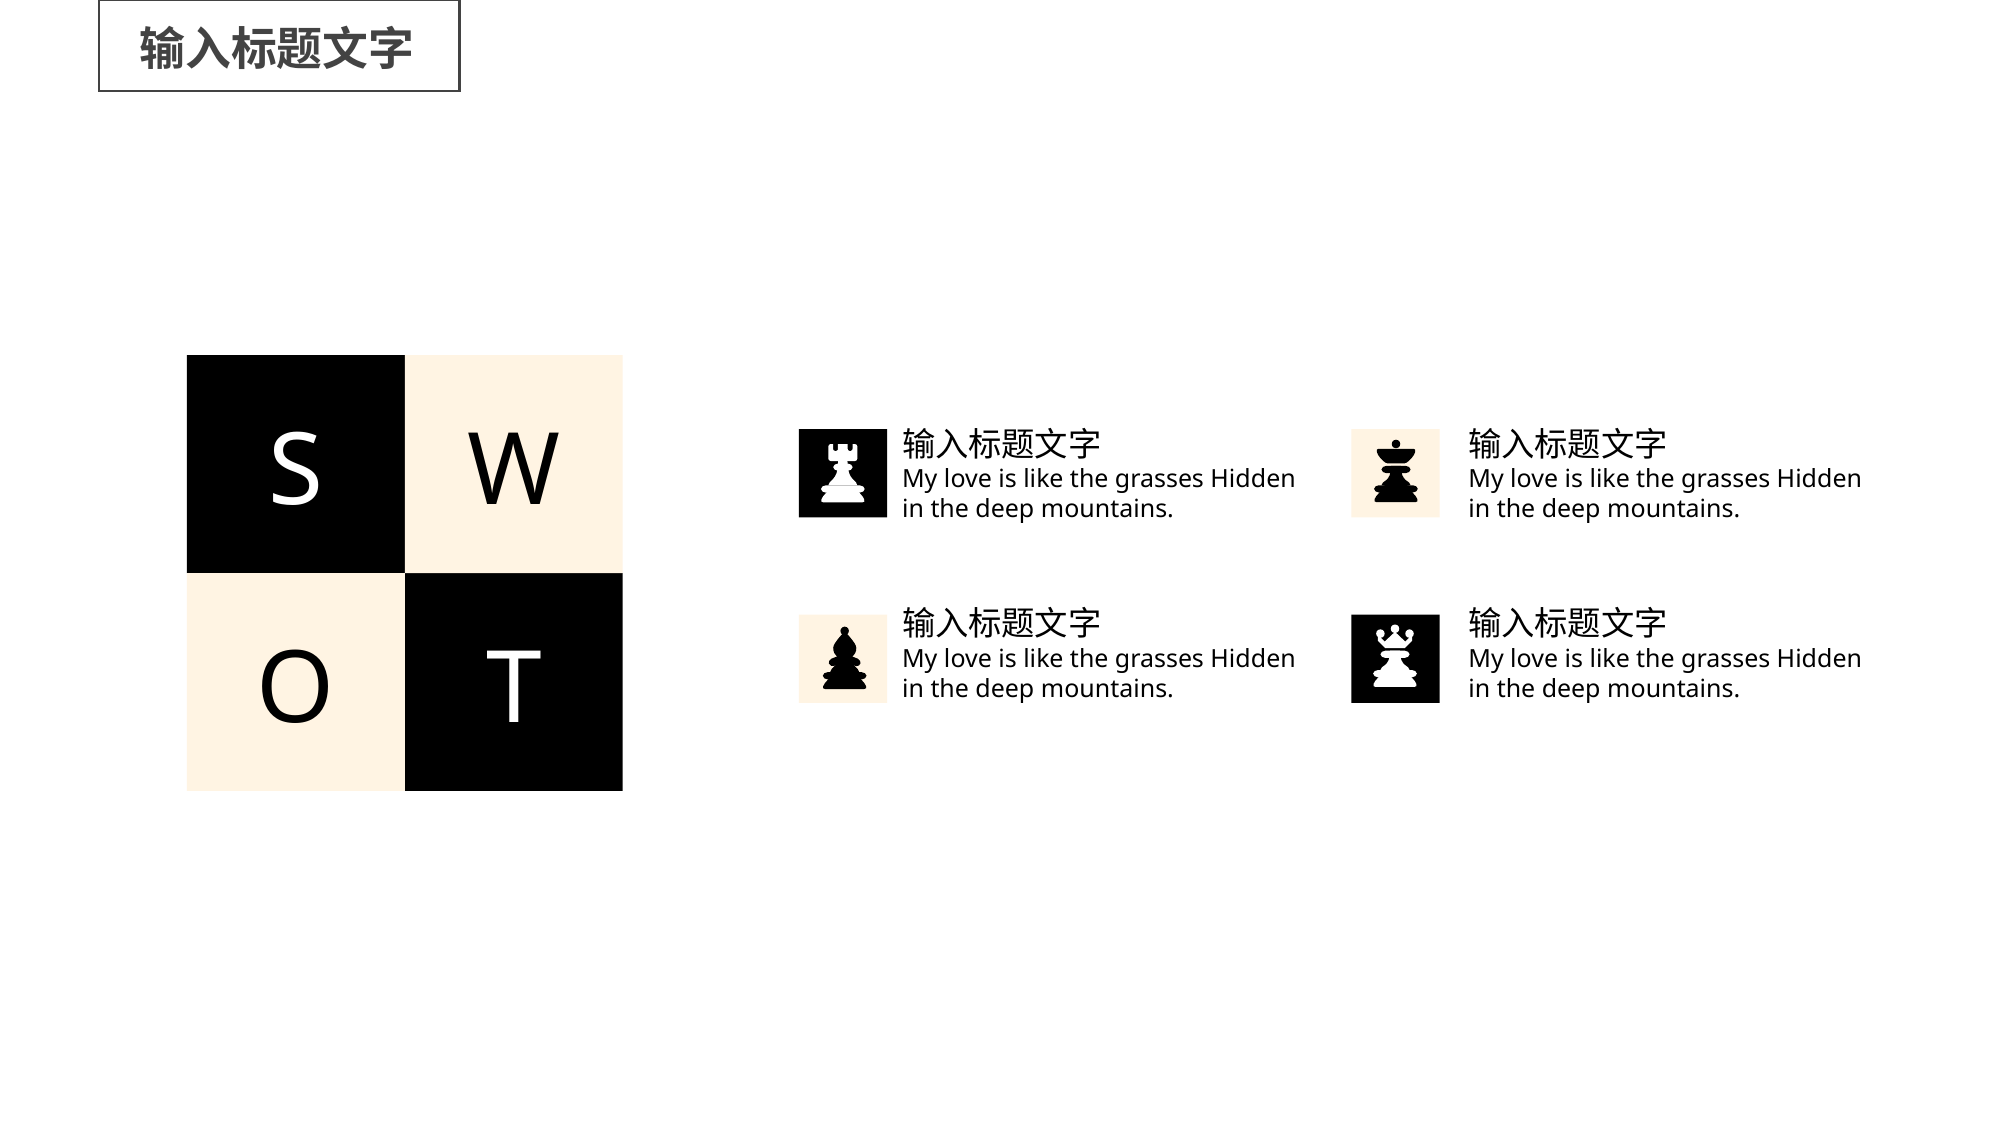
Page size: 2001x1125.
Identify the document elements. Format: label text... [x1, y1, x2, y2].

text_box 输入标题文字 My love is like the grasses Hidden in the deep mountains. [887, 595, 1333, 710]
text_box W [404, 354, 624, 574]
text_box S [186, 354, 404, 572]
text_box 输入标题文字 [124, 12, 429, 83]
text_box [1351, 429, 1440, 518]
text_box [798, 614, 888, 703]
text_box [798, 429, 888, 518]
text_box T [406, 574, 624, 792]
text_box O [186, 572, 406, 792]
text_box [98, 0, 461, 92]
text_box 输入标题文字 My love is like the grasses Hidden in the deep mountains. [1453, 415, 1900, 530]
text_box 输入标题文字 My love is like the grasses Hidden in the deep mountains. [887, 415, 1333, 530]
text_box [1351, 614, 1440, 703]
text_box 输入标题文字 My love is like the grasses Hidden in the deep mountains. [1453, 595, 1900, 710]
